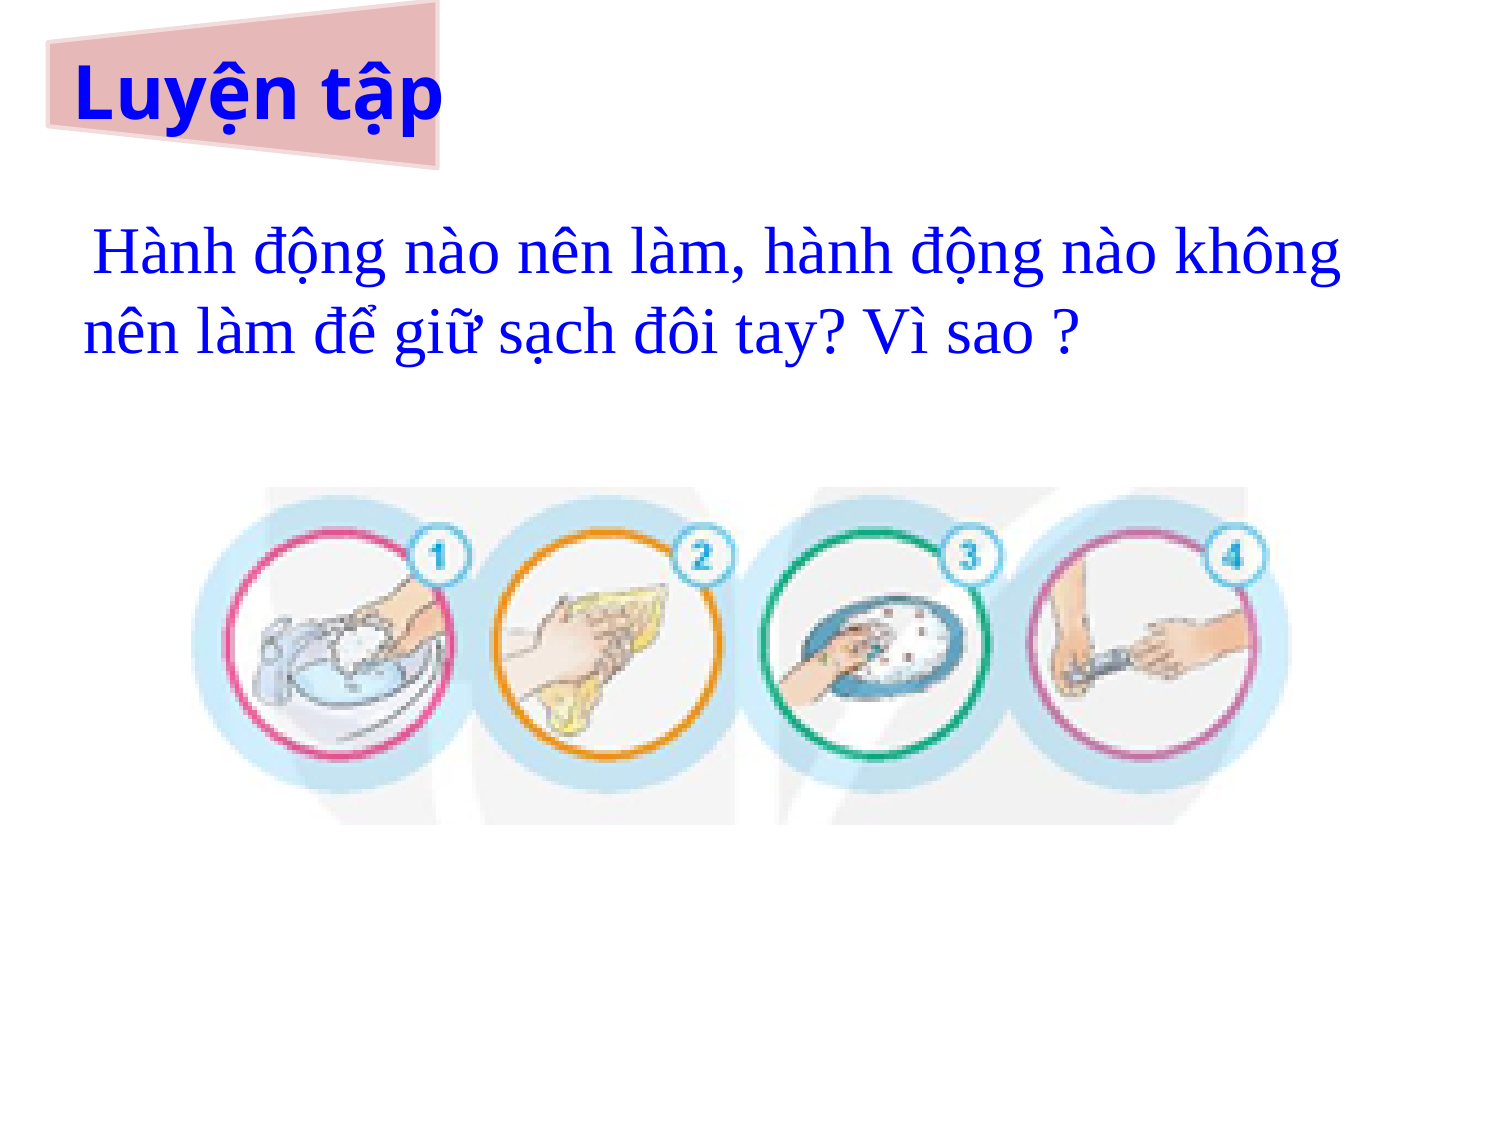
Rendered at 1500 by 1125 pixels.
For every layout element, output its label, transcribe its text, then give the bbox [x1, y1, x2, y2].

title Luyện tập [0, 0, 735, 188]
picture [99, 487, 1328, 826]
text_box Hành động nào nên làm, hành động nào không nên làm để giữ sạch đôi tay? Vì sao ? [68, 199, 1376, 375]
